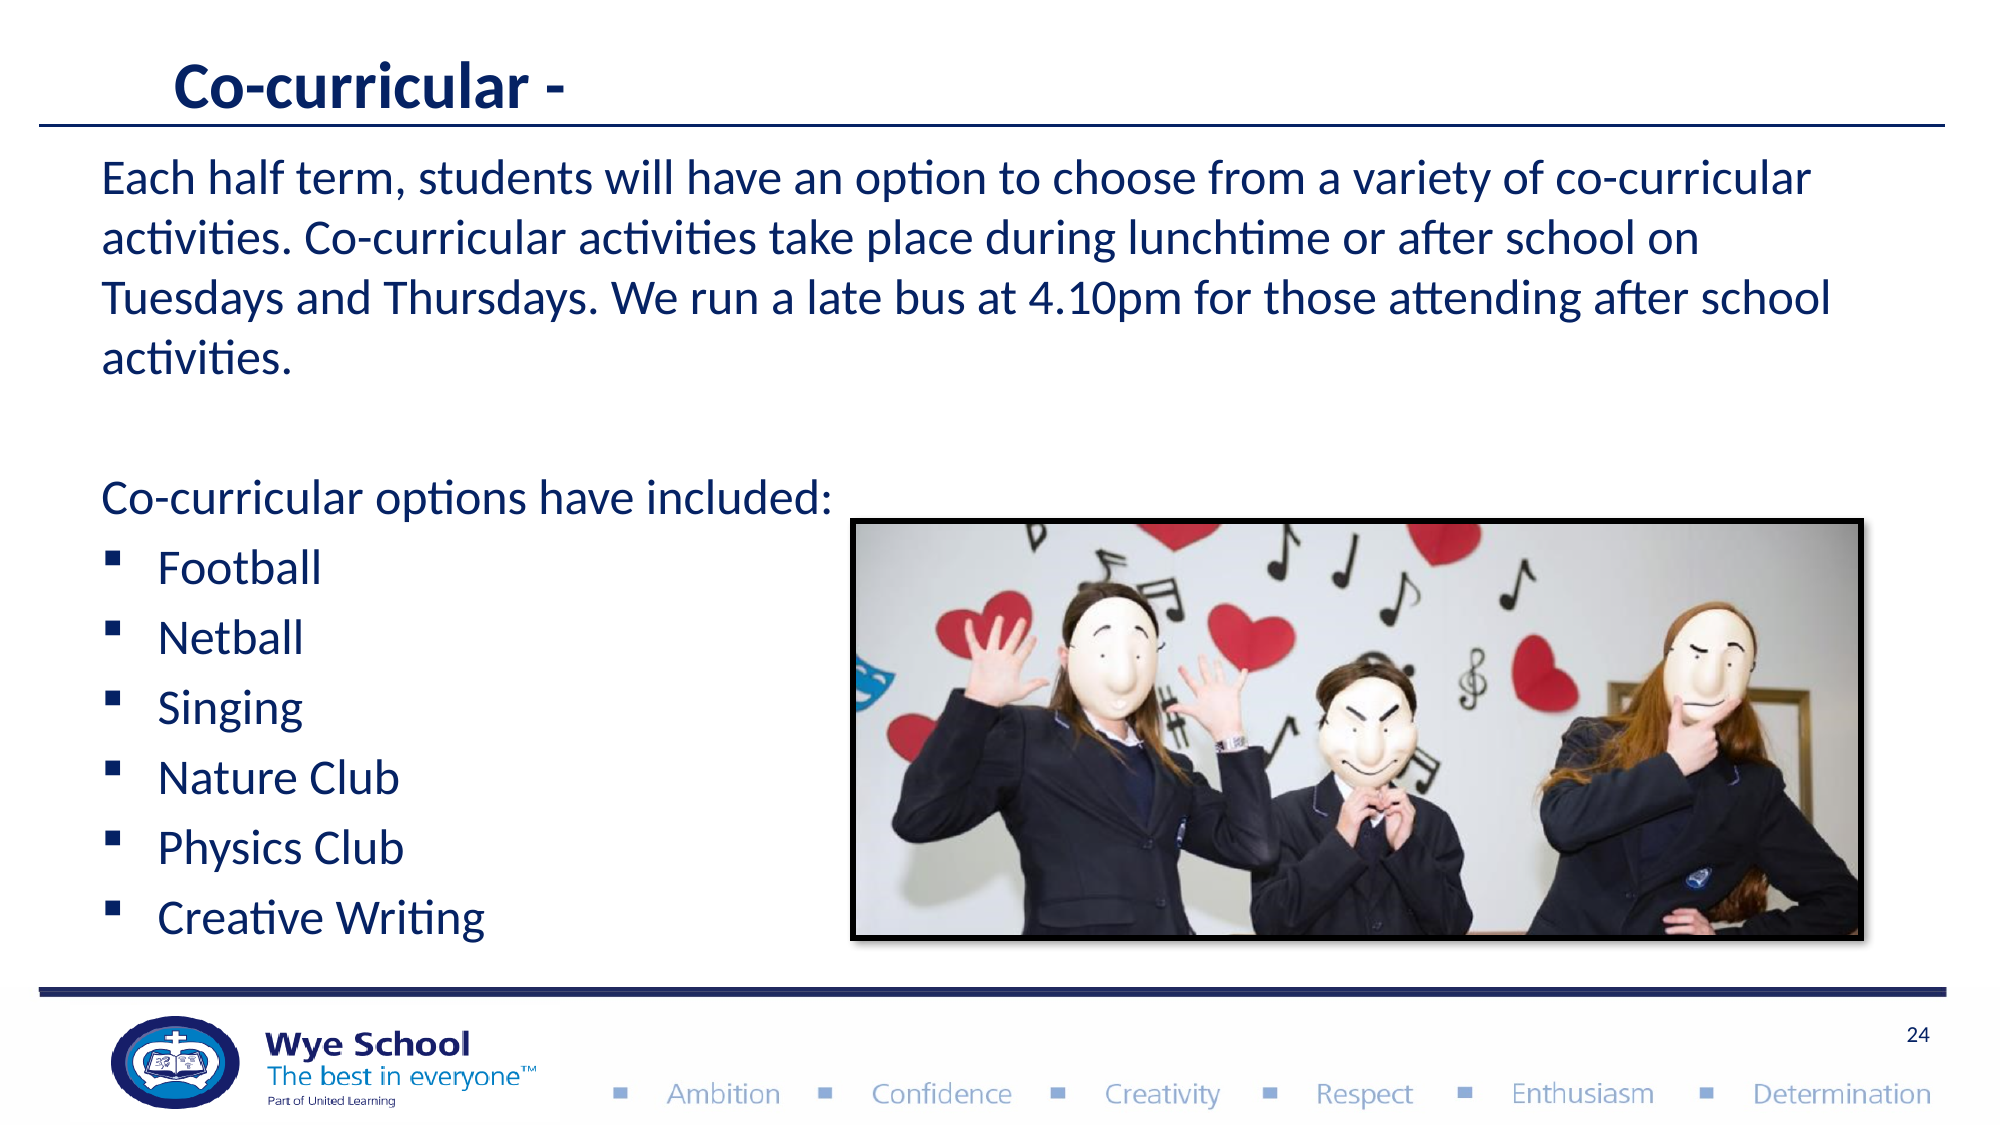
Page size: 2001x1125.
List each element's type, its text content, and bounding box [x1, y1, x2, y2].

picture [864, 684, 874, 688]
picture [0, 987, 2000, 1125]
picture [855, 524, 1859, 936]
slide_number 24 [1478, 1003, 1946, 1064]
list Each half term, students will have an option to choose from a variety of co-curricular activities. Co-curricular activities take place during lunchtime or after school on Tuesdays and Thursdays. We run a late bus at 4.10pm for those attending after school activities. Co-curricular options have included: Football Netball Singing Nature Club Physics Club Creative Writing [86, 137, 1898, 976]
title Co-curricular - [159, 40, 2000, 124]
